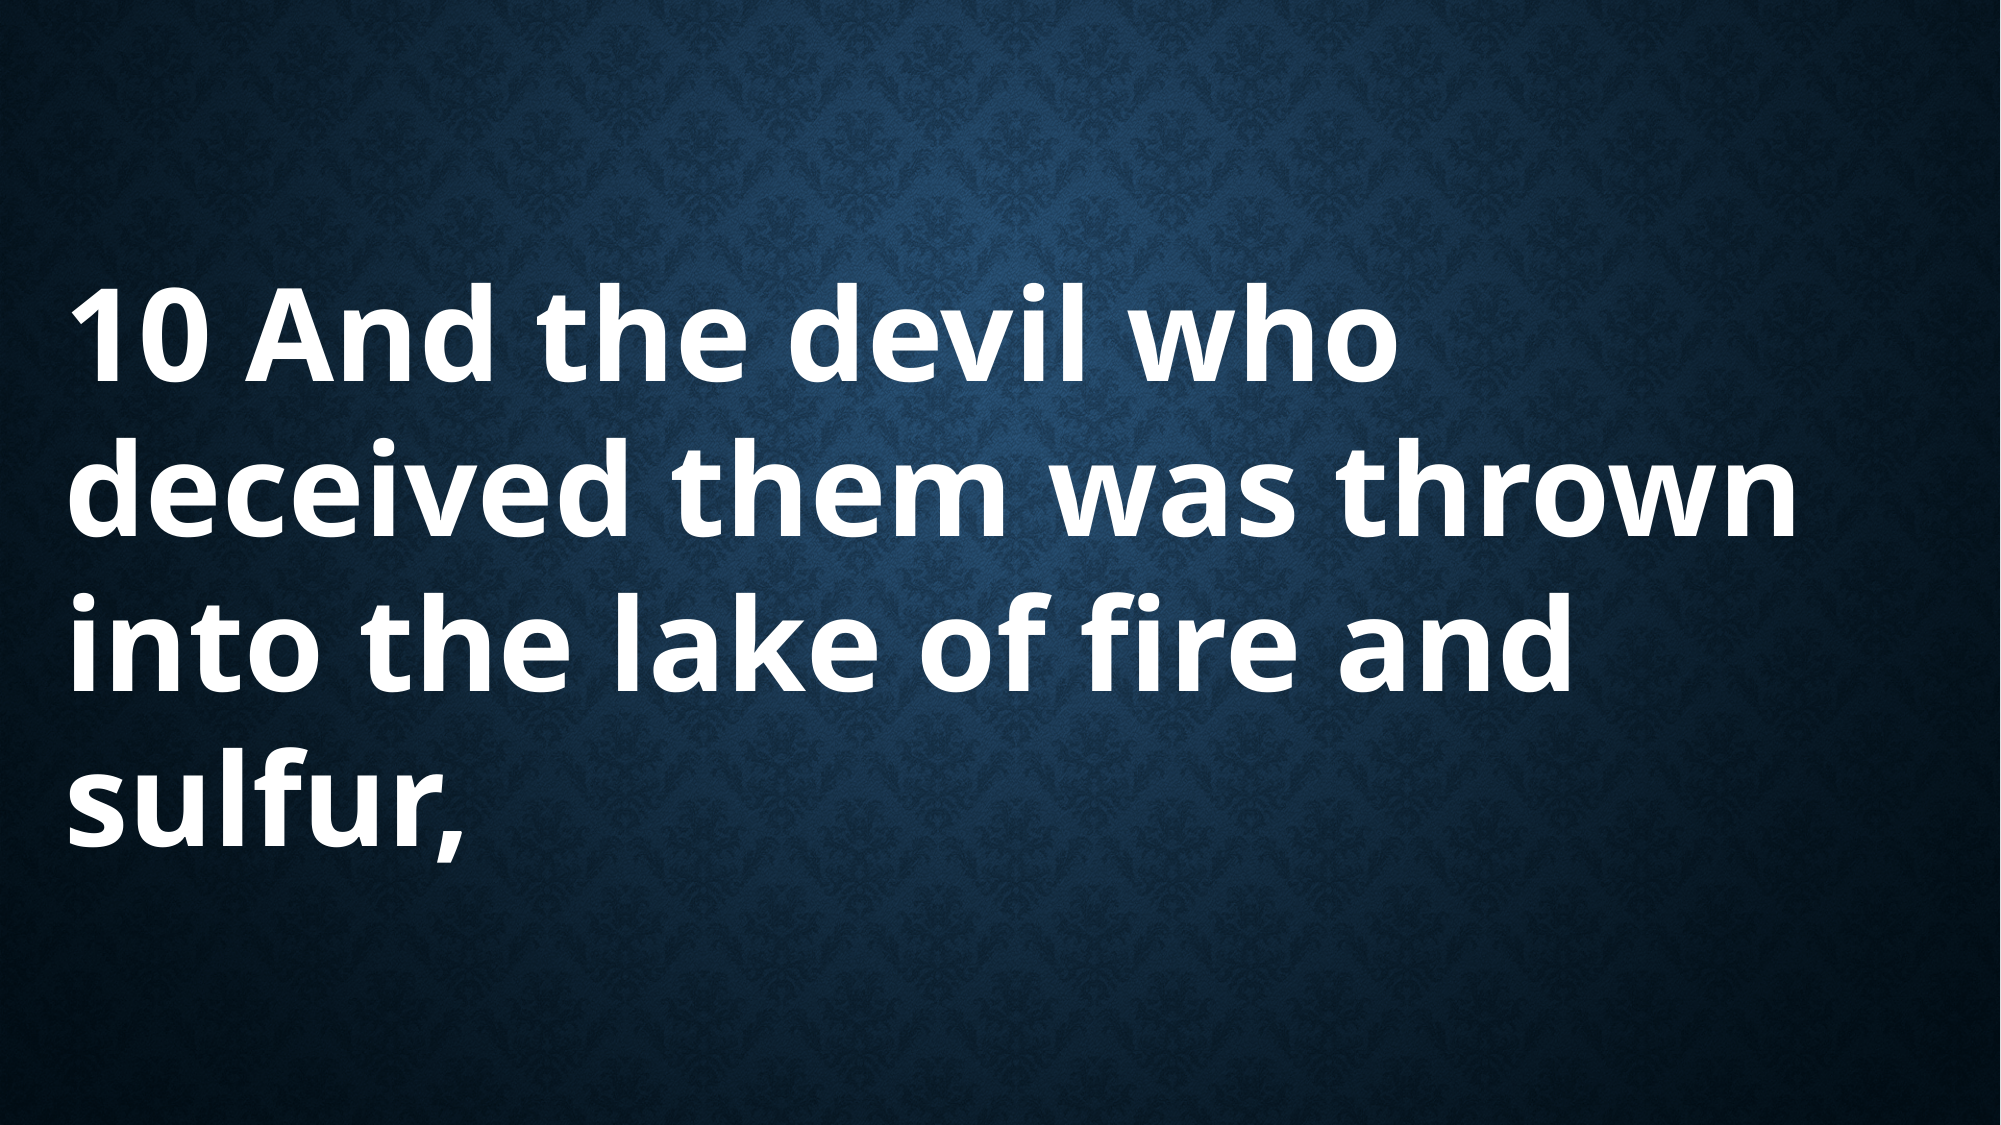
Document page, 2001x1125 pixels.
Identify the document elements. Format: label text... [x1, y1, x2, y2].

text_box 10 And the devil who deceived them was thrown into the lake of fire and sulfur, [49, 245, 1937, 880]
